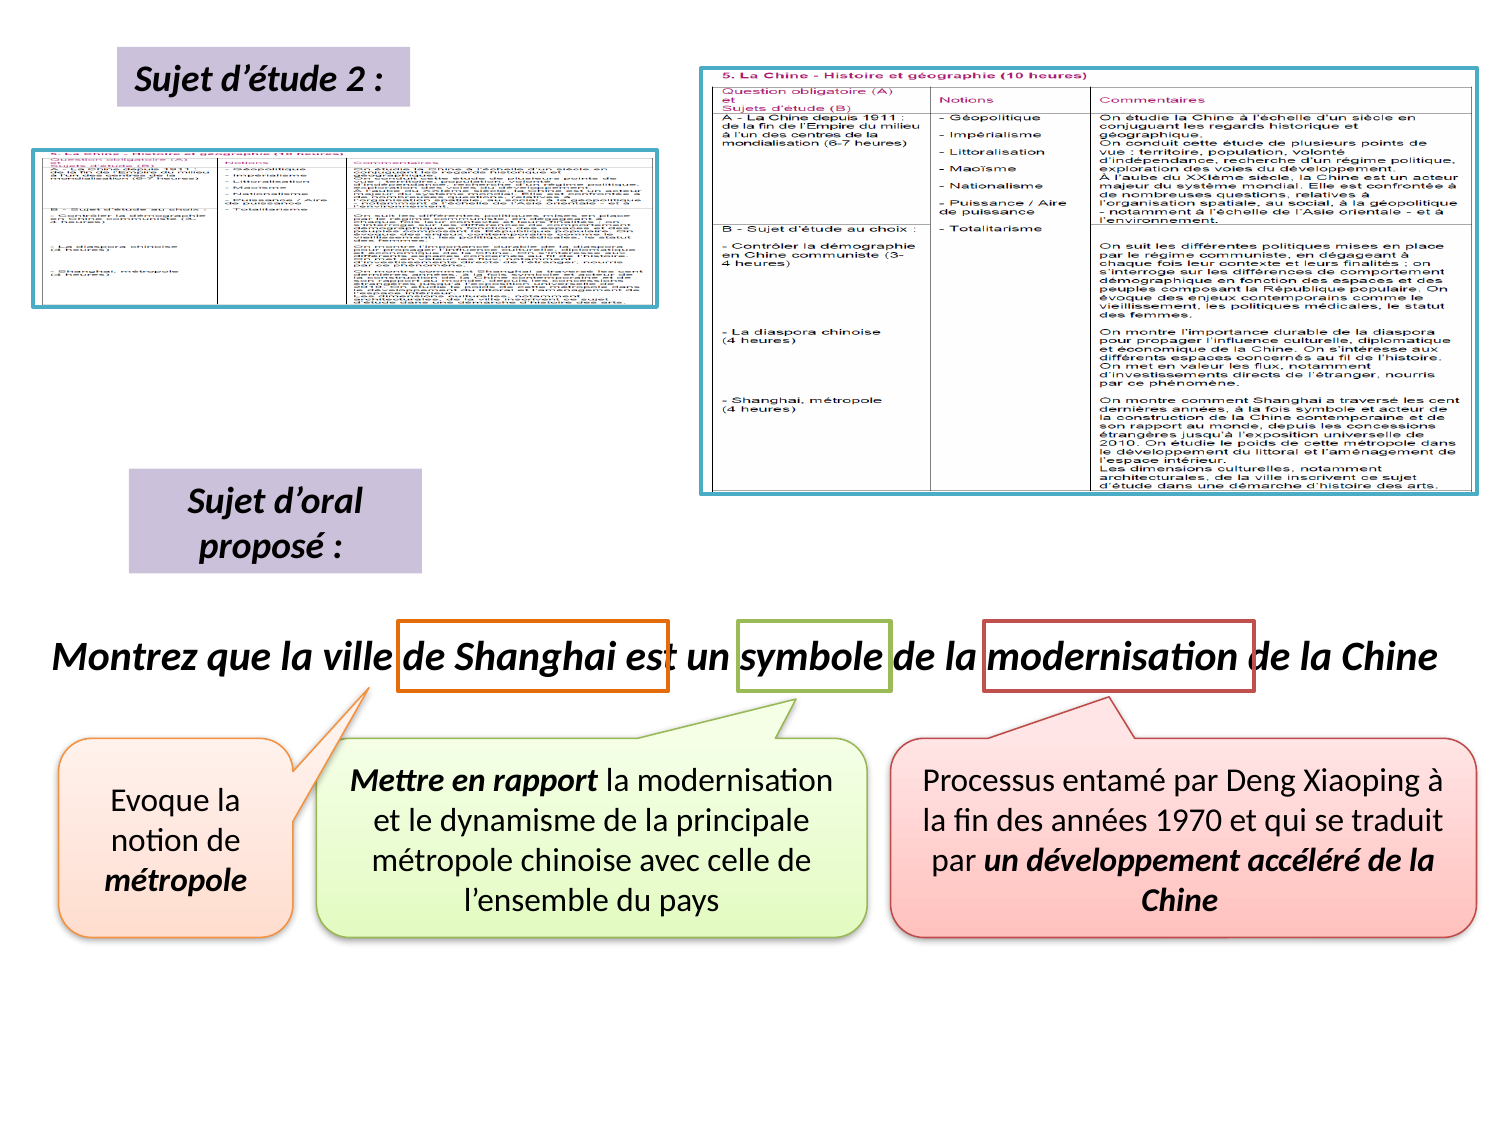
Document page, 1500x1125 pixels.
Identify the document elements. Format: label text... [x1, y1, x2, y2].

text_box Montrez que la ville de Shanghai est un symbole de la modernisation de la Chine [893, 621, 982, 686]
text_box Mettre en rapport la modernisation et le dynamisme de la principale métropole chinoise avec celle de l’ensemble du pays [315, 698, 868, 939]
text_box Sujet d’oral proposé : [128, 468, 422, 574]
text_box Montrez que la ville de Shanghai est un symbole de la modernisation de la Chine [670, 621, 736, 686]
text_box [982, 619, 1256, 693]
picture [702, 70, 1476, 493]
text_box Processus entamé par Deng Xiaoping à la fin des années 1970 et qui se traduit par un développement accéléré de la Chine [889, 696, 1478, 939]
picture [34, 152, 656, 305]
text_box Montrez que la ville de Shanghai est un symbole de la modernisation de la Chine [1256, 621, 1500, 686]
text_box Montrez que la ville de Shanghai est un symbole de la modernisation de la Chine [0, 621, 396, 686]
text_box Evoque la notion de métropole [57, 686, 370, 939]
text_box [736, 619, 893, 693]
text_box [396, 619, 670, 693]
text_box Sujet d’étude 2 : [117, 46, 411, 107]
